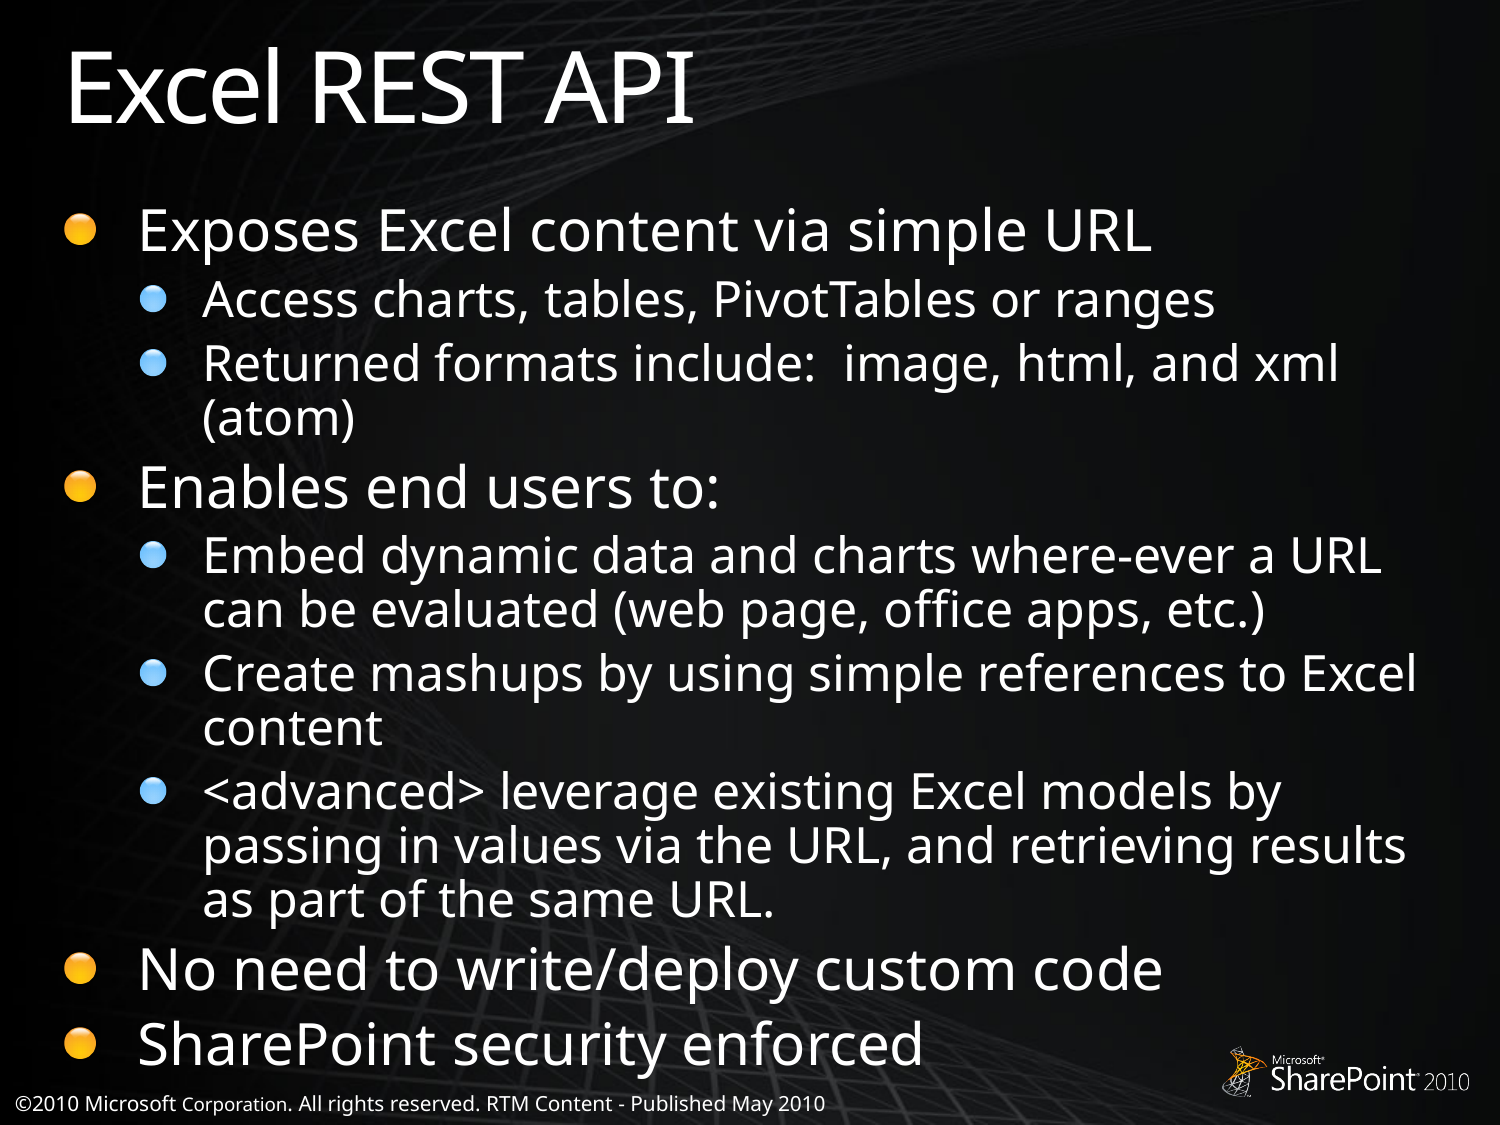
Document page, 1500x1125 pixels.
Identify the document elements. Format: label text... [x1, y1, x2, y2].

list Exposes Excel content via simple URL Access charts, tables, PivotTables or ranges Returned formats include: image, html, and xml (atom) Enables end users to: Embed dynamic data and charts where-ever a URL can be evaluated (web page, office apps, etc.) Create mashups by using simple references to Excel content <advanced> leverage existing Excel models by passing in values via the URL, and retrieving results as part of the same URL. No need to write/deploy custom code SharePoint security enforced [62, 201, 1438, 1086]
picture [0, 0, 1500, 1125]
title Excel REST API [62, 37, 1438, 147]
